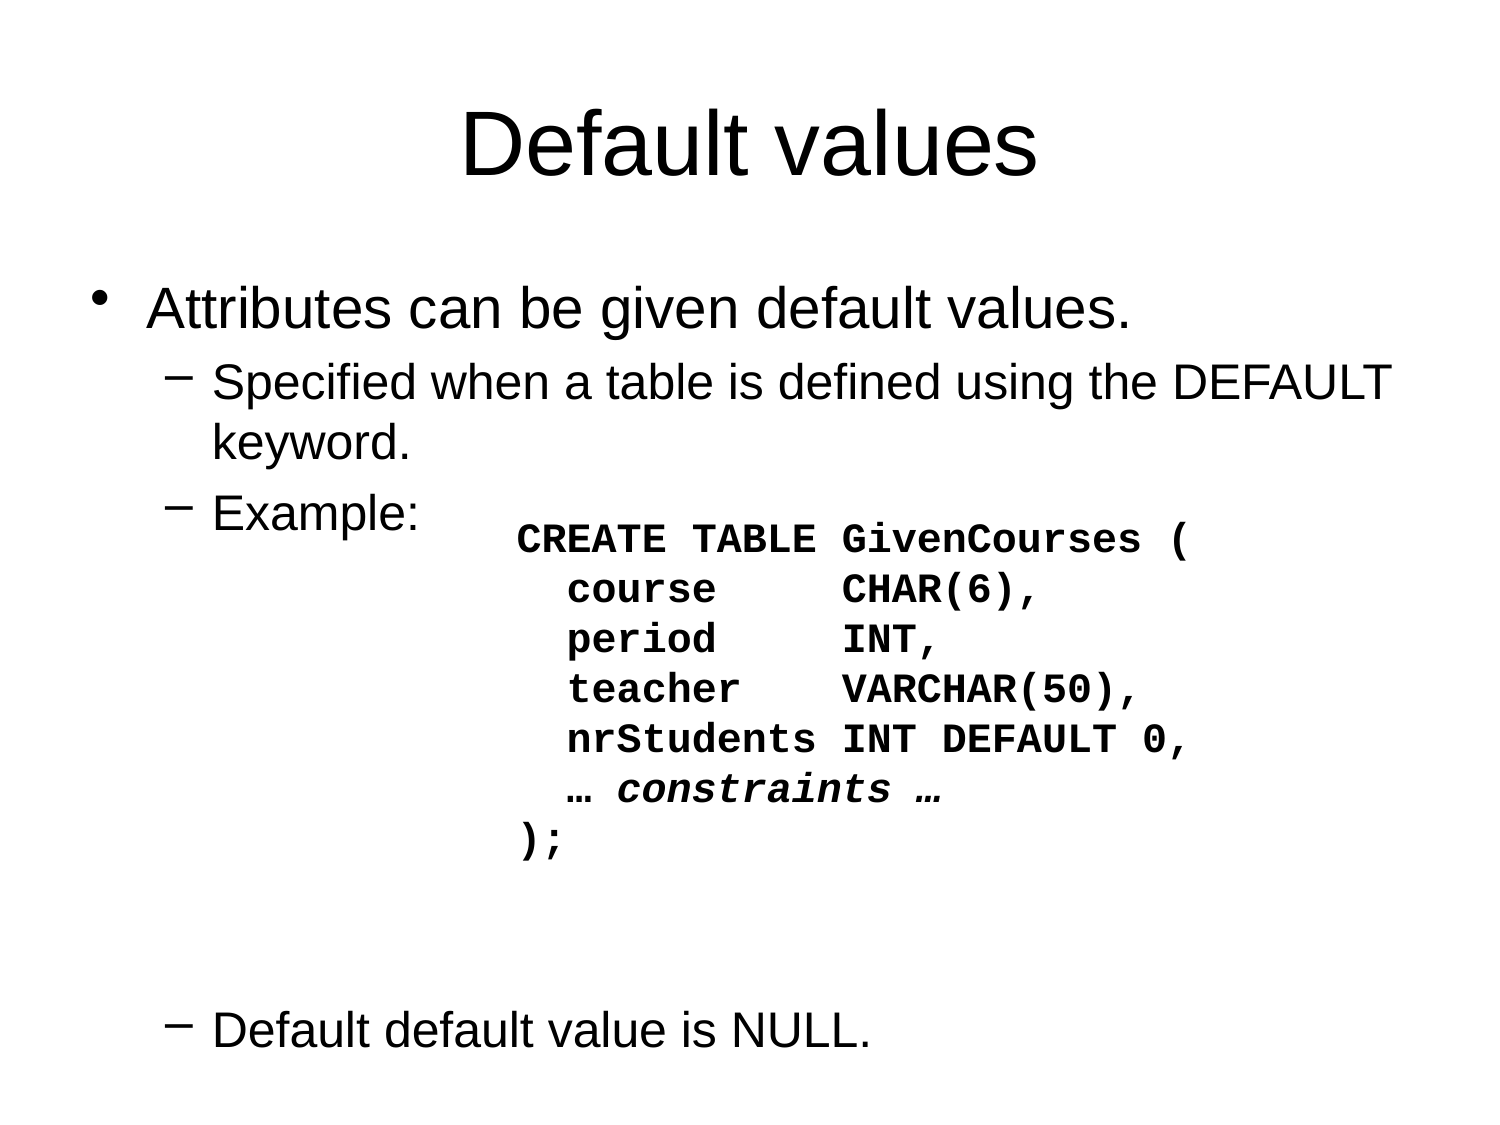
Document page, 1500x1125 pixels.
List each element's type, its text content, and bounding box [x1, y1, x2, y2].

text_box CREATE TABLE GivenCourses ( course CHAR(6), period INT, teacher VARCHAR(50), nrStudents INT DEFAULT 0, … constraints … ); [501, 503, 1294, 869]
list Attributes can be given default values. Specified when a table is defined using the DEFAULT keyword. Example: Default default value is NULL. [75, 262, 1425, 1005]
title Default values [75, 45, 1425, 233]
